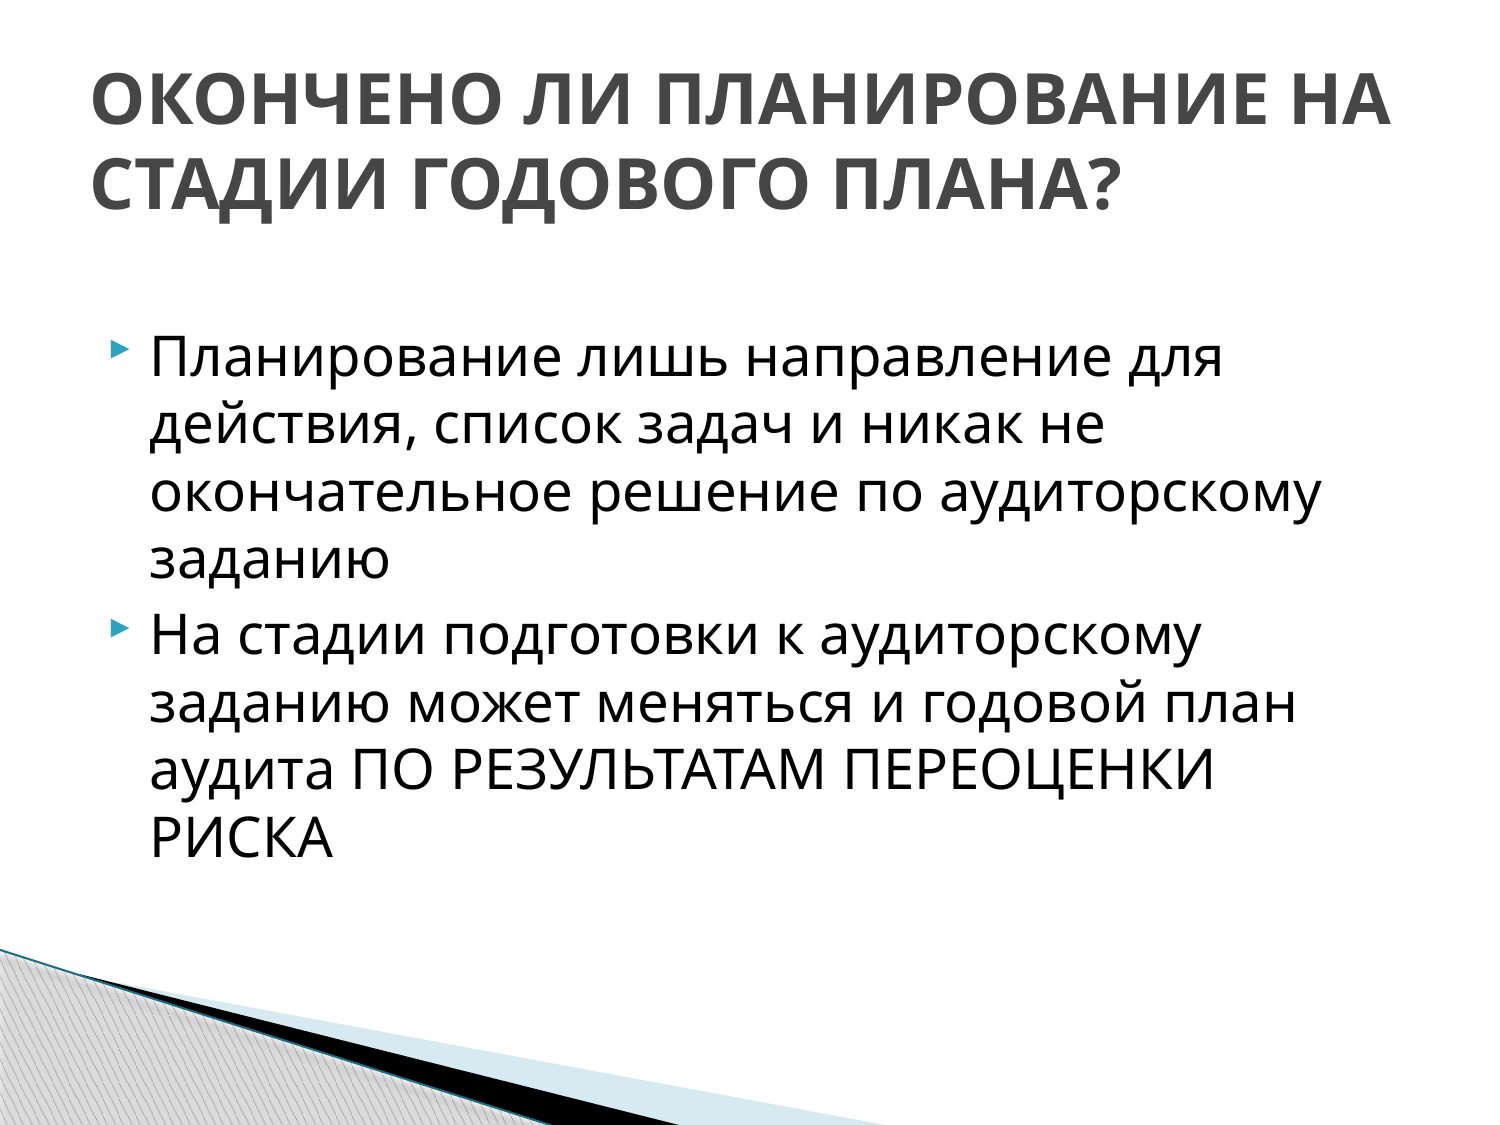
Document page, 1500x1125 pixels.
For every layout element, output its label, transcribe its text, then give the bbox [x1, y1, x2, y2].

title ОКОНЧЕНО ЛИ ПЛАНИРОВАНИЕ НА СТАДИИ ГОДОВОГО ПЛАНА? [75, 45, 1425, 233]
list Планирование лишь направление для действия, список задач и никак не окончательное решение по аудиторскому заданию На стадии подготовки к аудиторскому заданию может меняться и годовой план аудита ПО РЕЗУЛЬТАТАМ ПЕРЕОЦЕНКИ РИСКА [75, 312, 1425, 1005]
